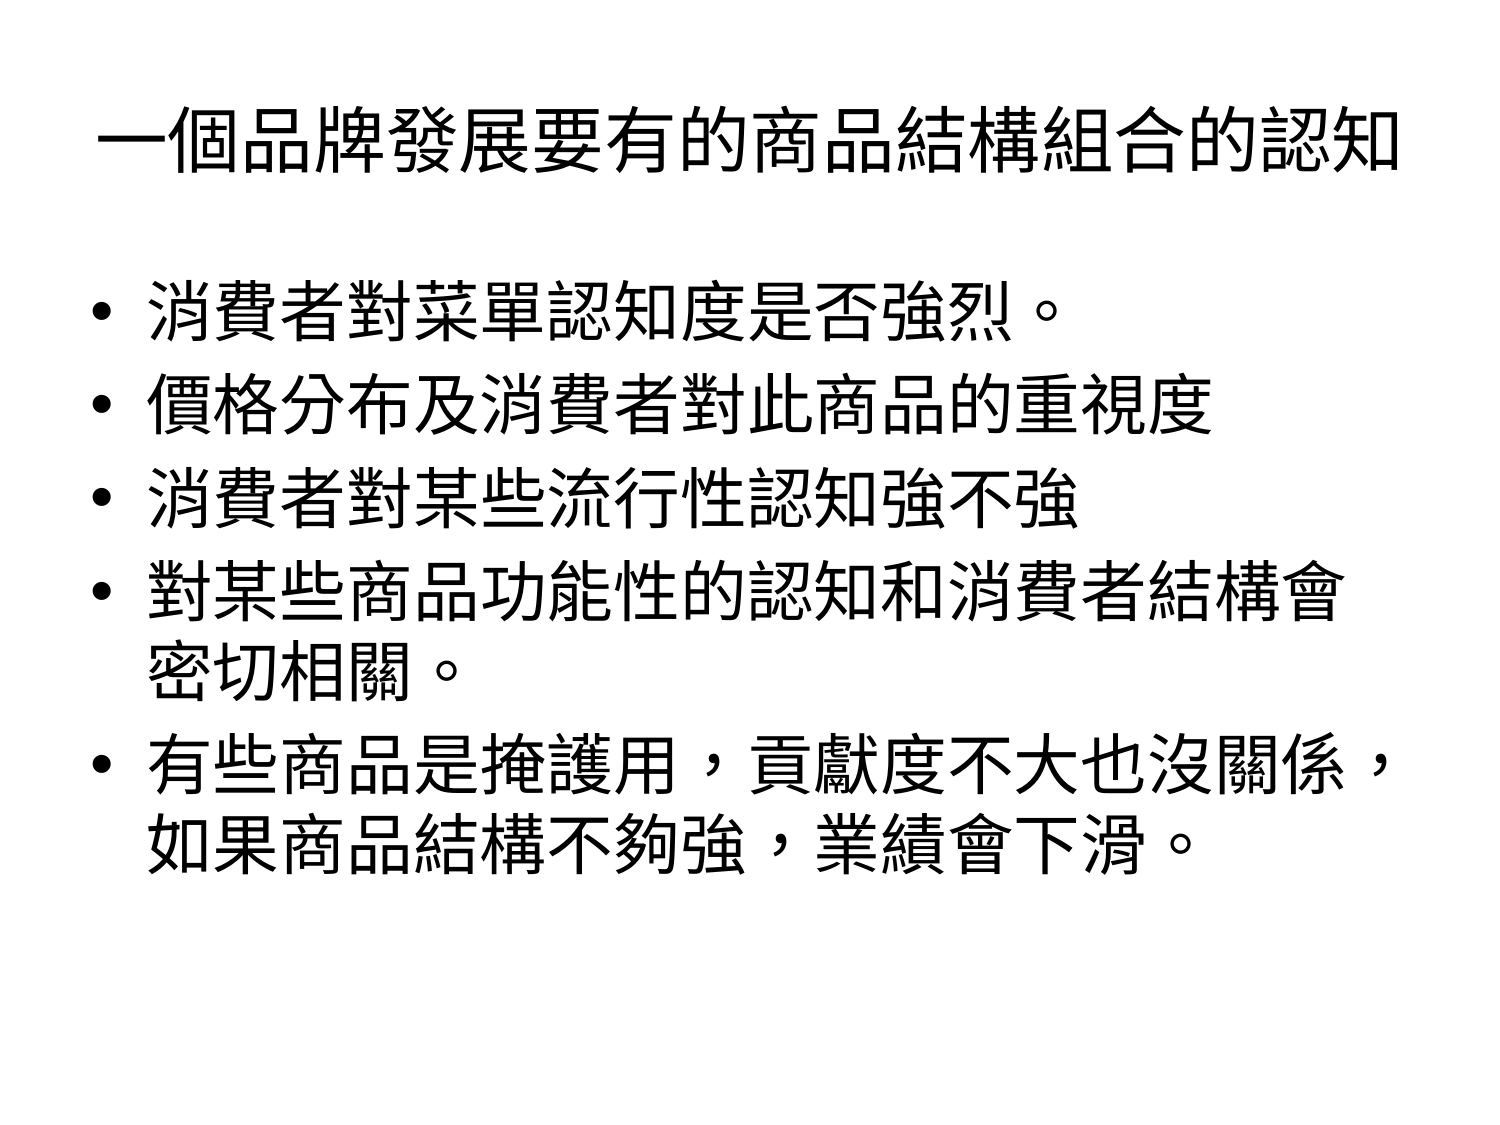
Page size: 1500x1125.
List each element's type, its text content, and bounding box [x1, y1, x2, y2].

list 消費者對菜單認知度是否強烈。 價格分布及消費者對此商品的重視度 消費者對某些流行性認知強不強 對某些商品功能性的認知和消費者結構會密切相關。 有些商品是掩護用，貢獻度不大也沒關係，如果商品結構不夠強，業績會下滑。 [75, 262, 1425, 1005]
title 一個品牌發展要有的商品結構組合的認知 [75, 45, 1425, 233]
